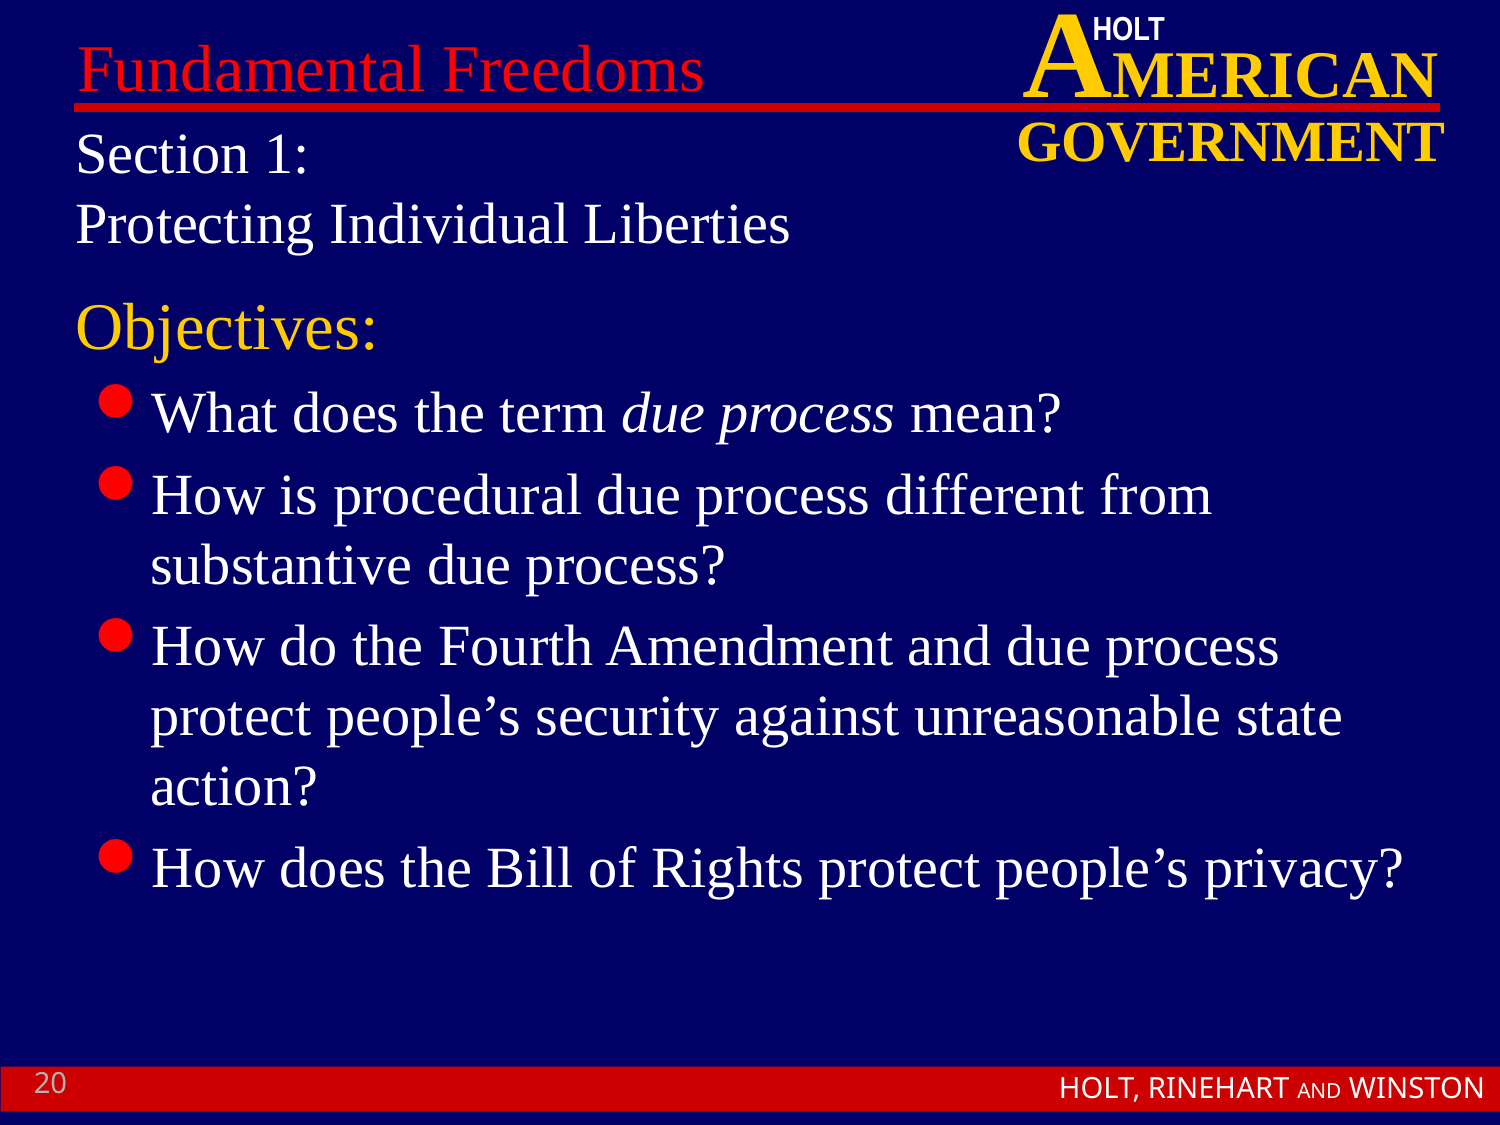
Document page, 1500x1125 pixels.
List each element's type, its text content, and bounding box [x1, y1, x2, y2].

title Section 1: Protecting Individual Liberties [74, 112, 1426, 263]
slide_number 20 [18, 1066, 332, 1112]
list Objectives: What does the term due process mean? How is procedural due process different from substantive due process? How do the Fourth Amendment and due process protect people’s security against unreasonable state action? How does the Bill of Rights protect people’s privacy? [74, 274, 1426, 1038]
